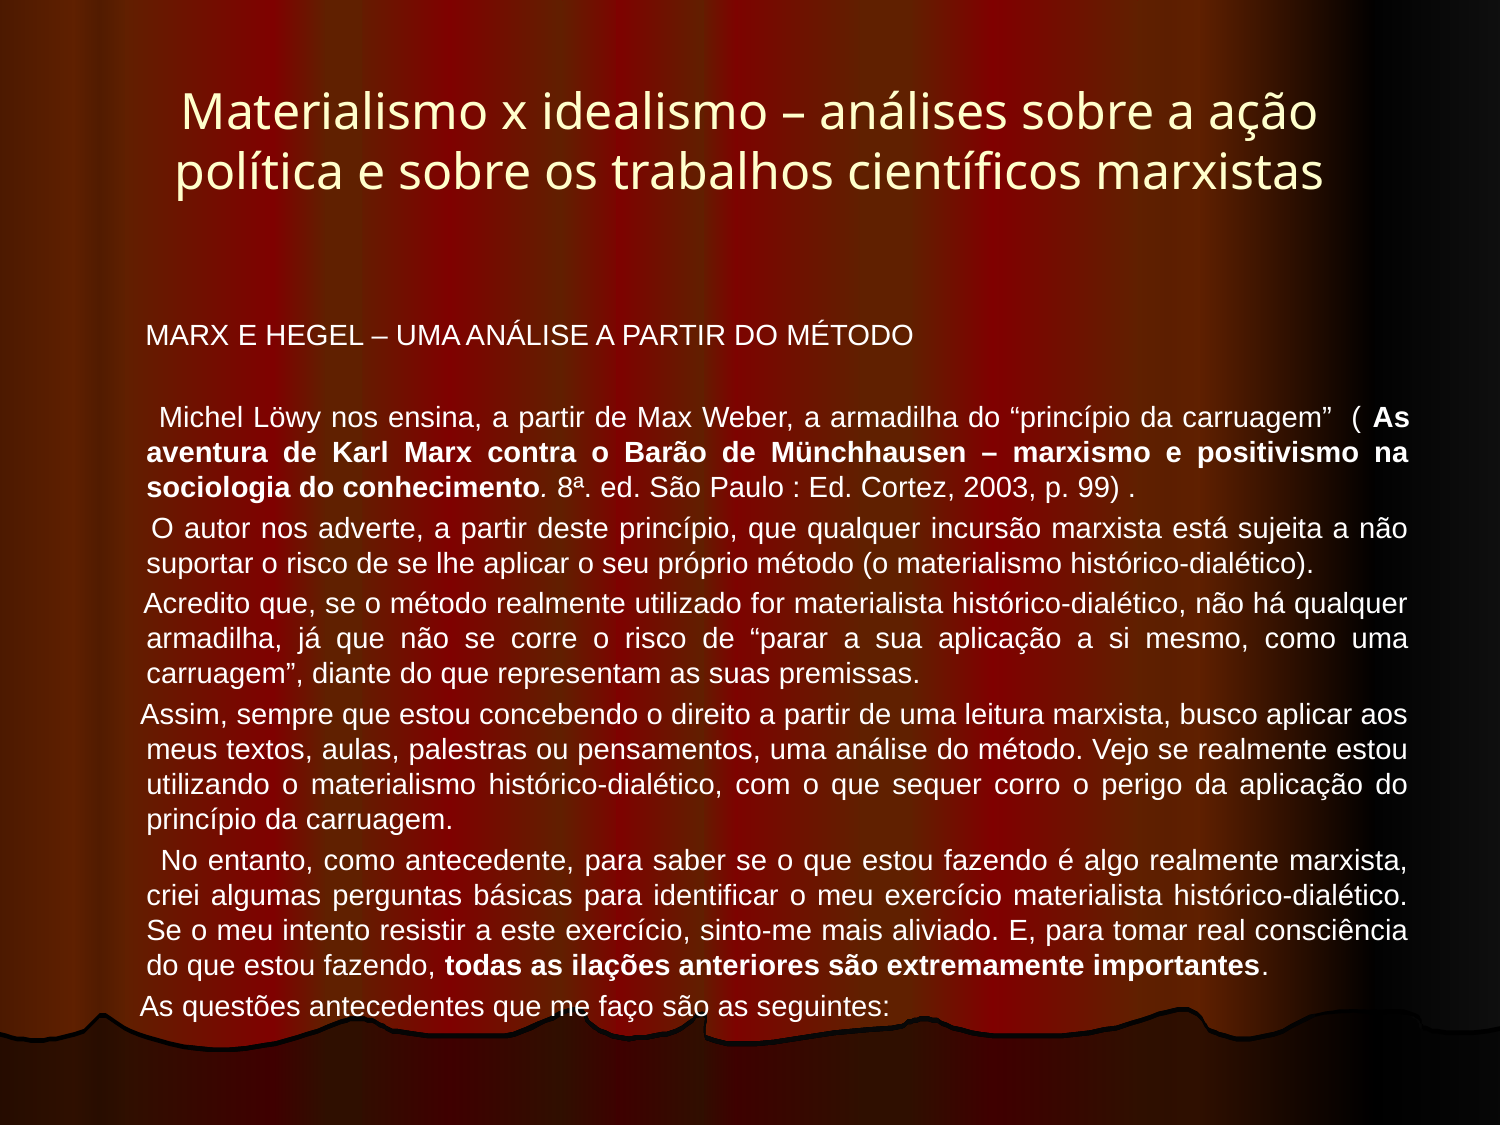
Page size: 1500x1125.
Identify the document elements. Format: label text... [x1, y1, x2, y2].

title Materialismo x idealismo – análises sobre a ação política e sobre os trabalhos científicos marxistas [74, 45, 1426, 233]
list MARX E HEGEL – UMA ANÁLISE A PARTIR DO MÉTODO Michel Löwy nos ensina, a partir de Max Weber, a armadilha do “princípio da carruagem” ( As aventura de Karl Marx contra o Barão de Münchhausen – marxismo e positivismo na sociologia do conhecimento. 8ª. ed. São Paulo : Ed. Cortez, 2003, p. 99) . O autor nos adverte, a partir deste princípio, que qualquer incursão marxista está sujeita a não suportar o risco de se lhe aplicar o seu próprio método (o materialismo histórico-dialético). Acredito que, se o método realmente utilizado for materialista histórico-dialético, não há qualquer armadilha, já que não se corre o risco de “parar a sua aplicação a si mesmo, como uma carruagem”, diante do que representam as suas premissas. Assim, sempre que estou concebendo o direito a partir de uma leitura marxista, busco aplicar aos meus textos, aulas, palestras ou pensamentos, uma análise do método. Vejo se realmente estou utilizando o materialismo histórico-dialético, com o que sequer corro o perigo da aplicação do princípio da carruagem. No entanto, como antecedente, para saber se o que estou fazendo é algo realmente marxista, criei algumas perguntas básicas para identificar o meu exercício materialista histórico-dialético. Se o meu intento resistir a este exercício, sinto-me mais aliviado. E, para tomar real consciência do que estou fazendo, todas as ilações anteriores são extremamente importantes. As questões antecedentes que me faço são as seguintes: [74, 262, 1426, 1006]
